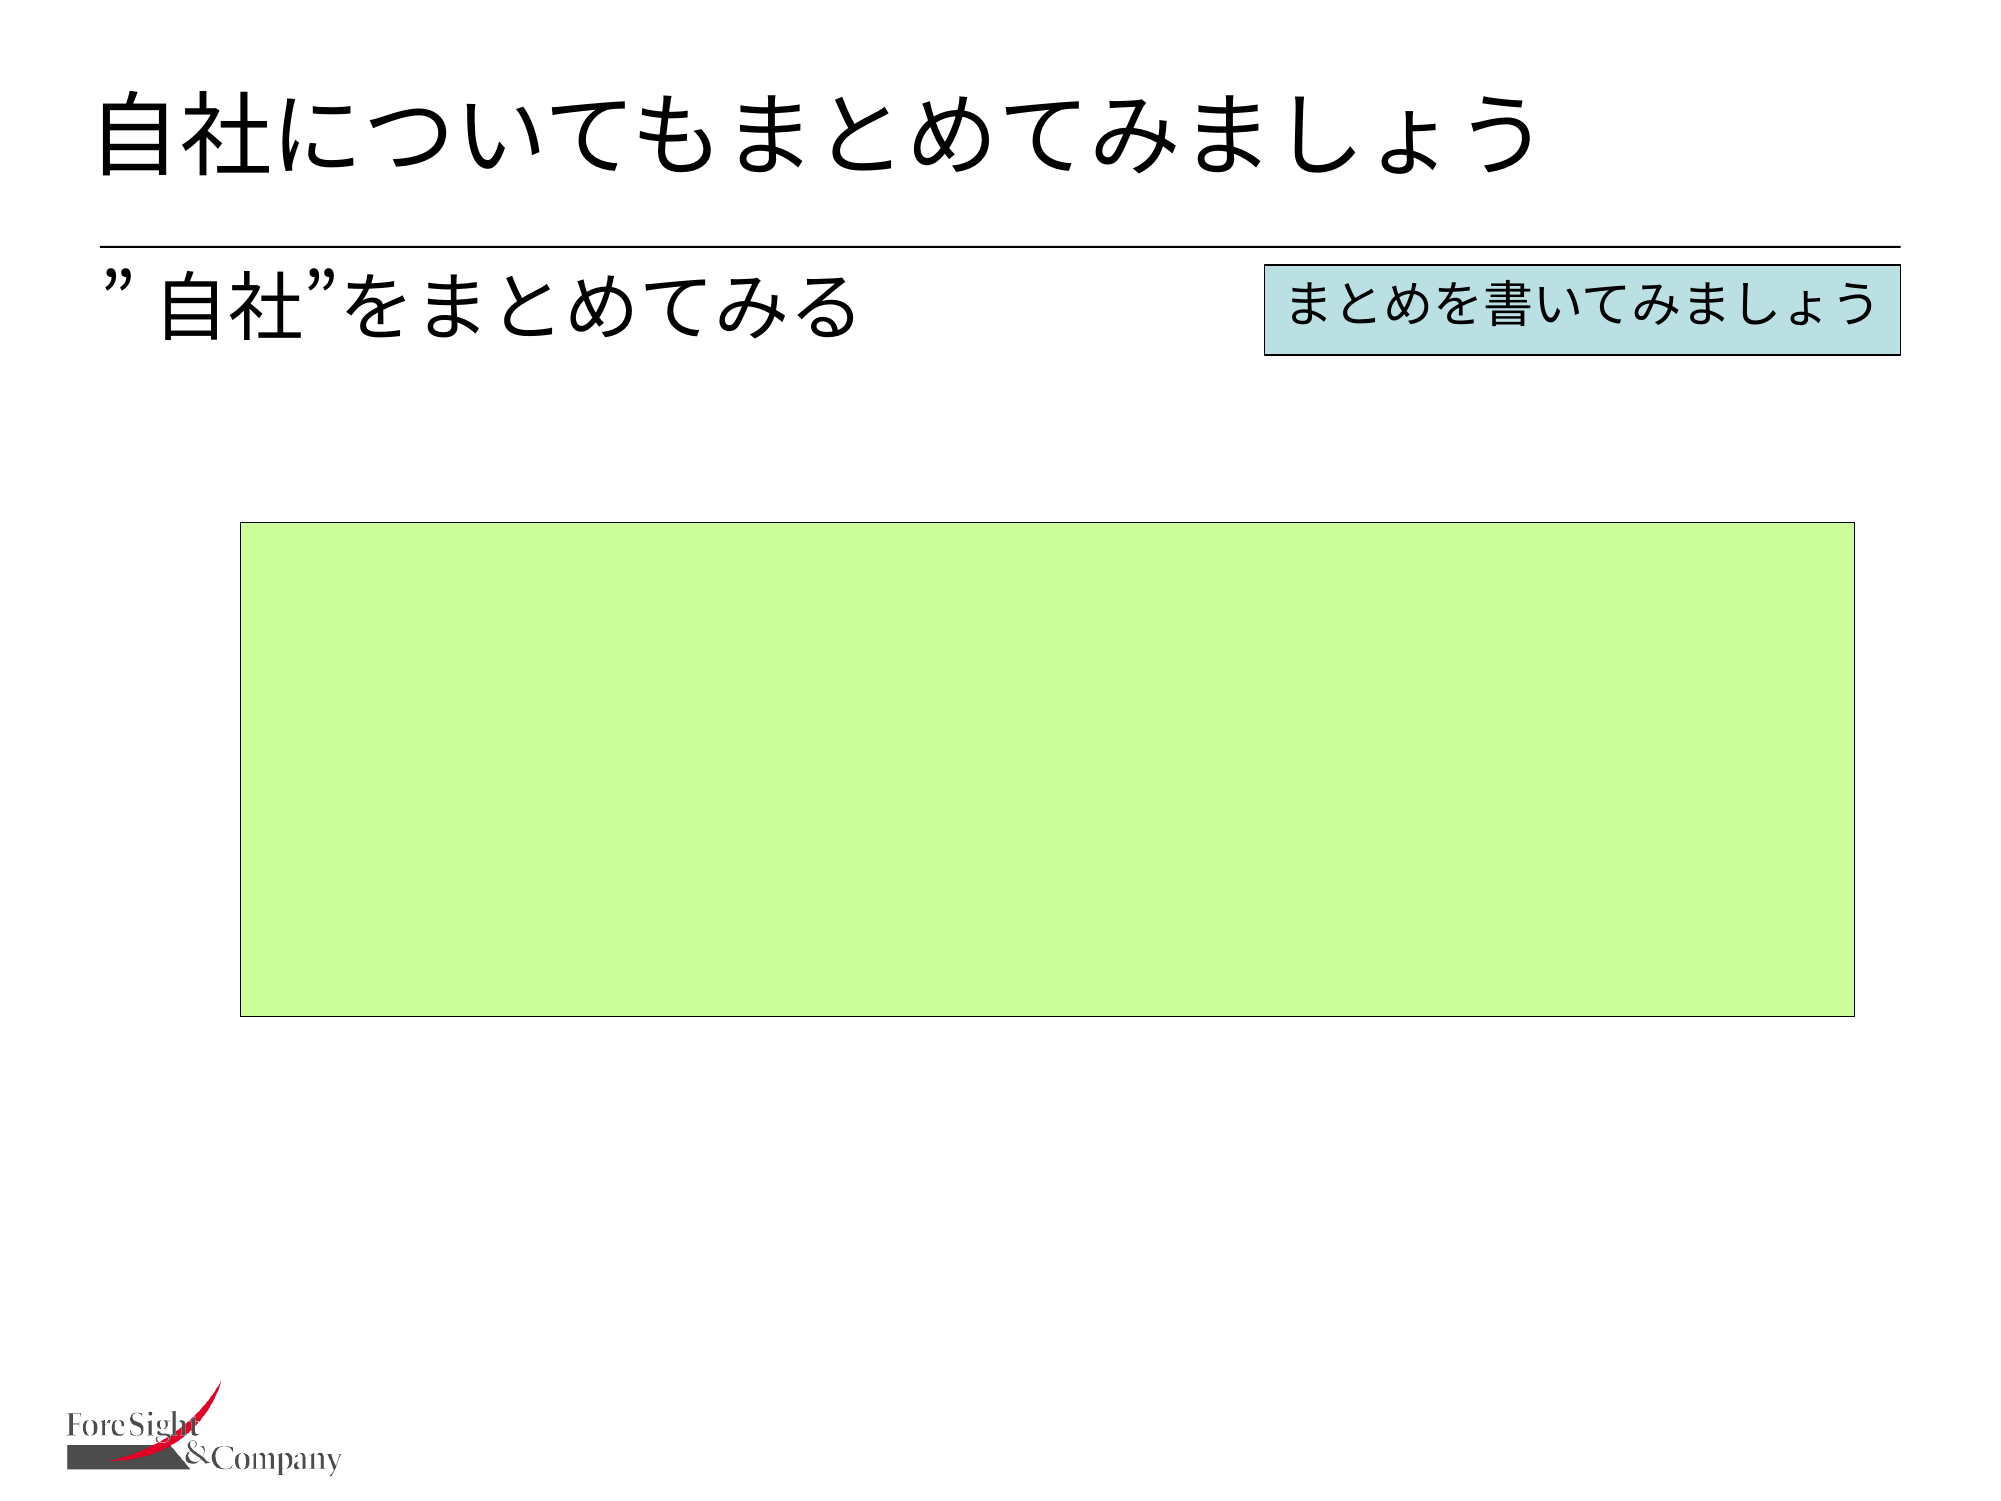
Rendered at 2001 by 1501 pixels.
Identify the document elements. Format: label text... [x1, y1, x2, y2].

picture [57, 1381, 354, 1482]
text_box ”自社”をまとめてみる [100, 259, 1240, 350]
text_box 自社についてもまとめてみましょう [88, 76, 1760, 187]
text_box まとめを書いてみましょう [1264, 264, 1901, 355]
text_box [239, 522, 1855, 1017]
